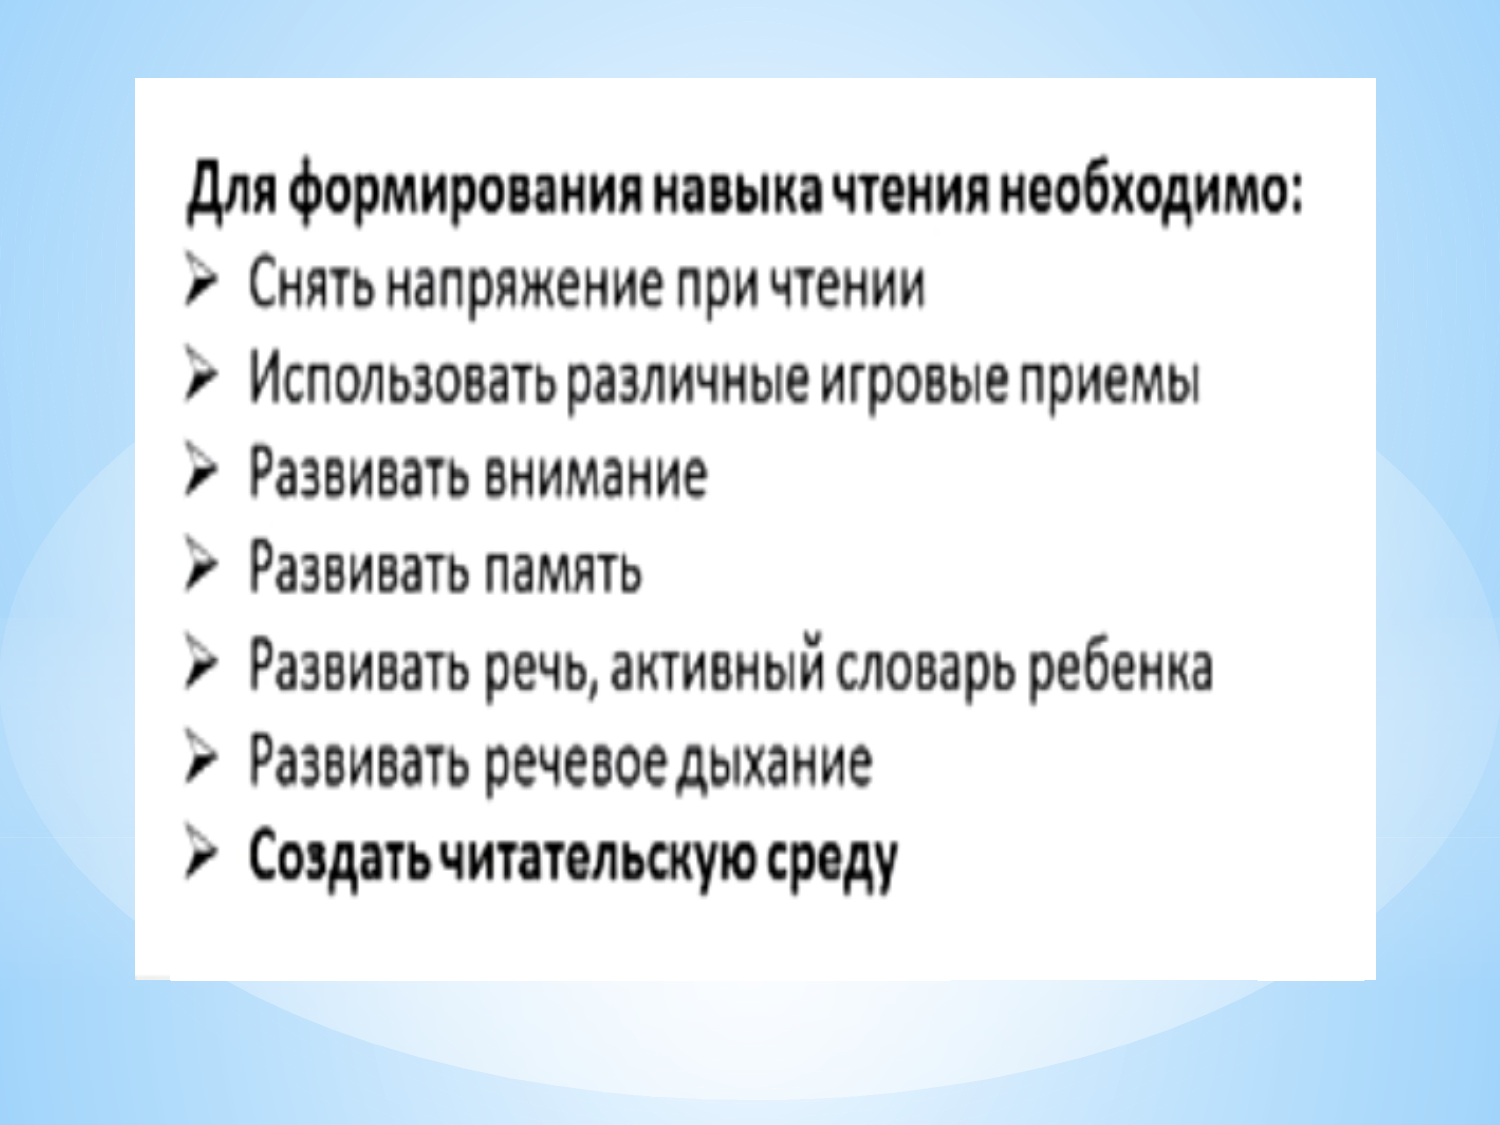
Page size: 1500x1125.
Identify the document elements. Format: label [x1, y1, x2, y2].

picture [135, 77, 1377, 980]
